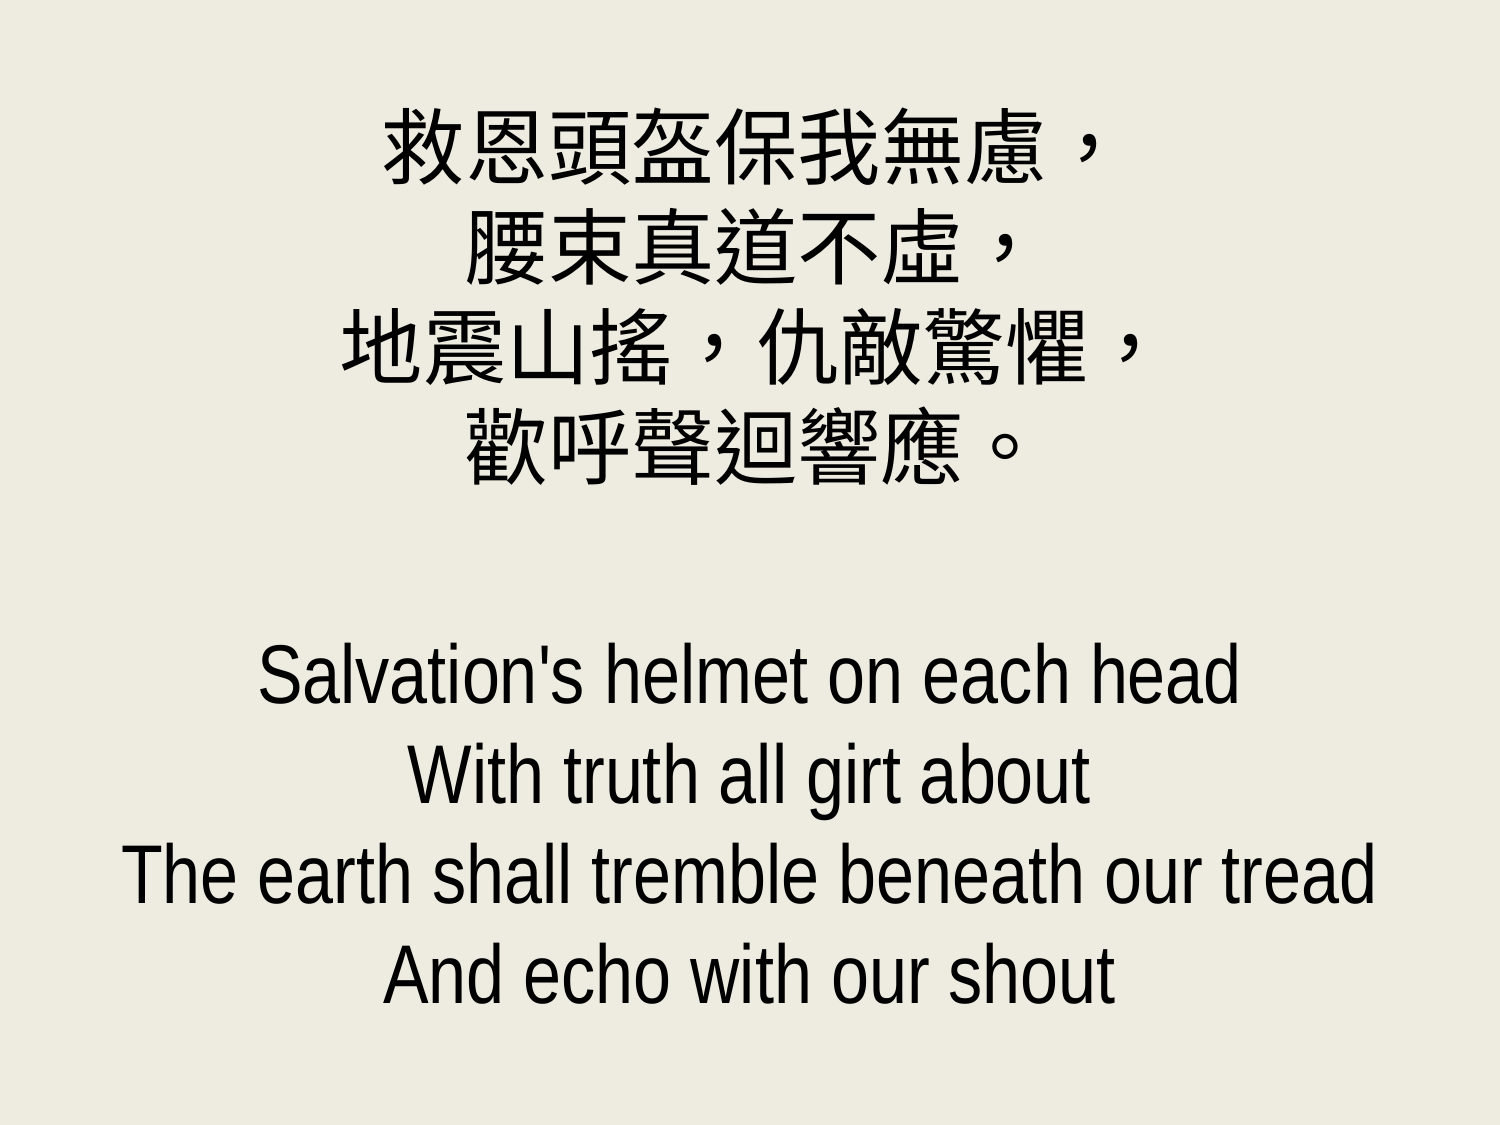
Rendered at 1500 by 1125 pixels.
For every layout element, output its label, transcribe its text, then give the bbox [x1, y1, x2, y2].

text_box Salvation's helmet on each head With truth all girt about The earth shall tremble beneath our tread And echo with our shout [0, 612, 1500, 1028]
text_box 救恩頭盔保我無慮， 腰束真道不虛， 地震山搖，仇敵驚懼， 歡呼聲迴響應。 [74, 87, 1438, 503]
